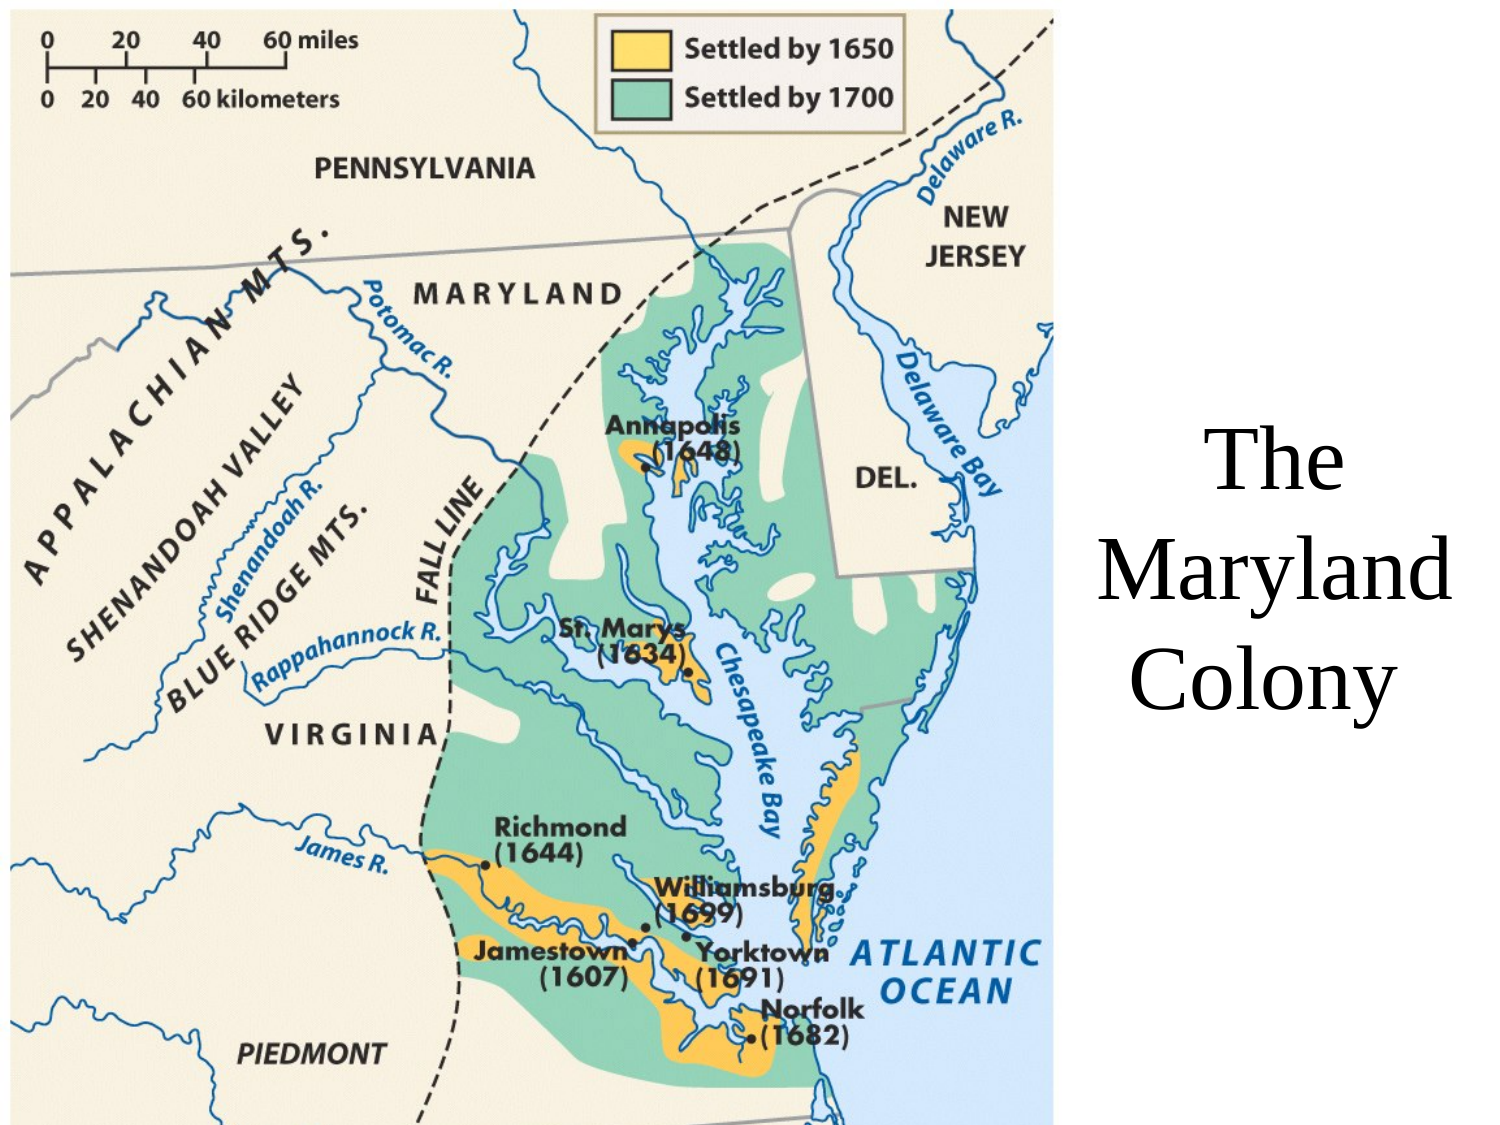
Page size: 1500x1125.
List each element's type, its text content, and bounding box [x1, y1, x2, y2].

picture [0, 0, 1064, 1125]
title The Maryland Colony [1065, 0, 1500, 1125]
